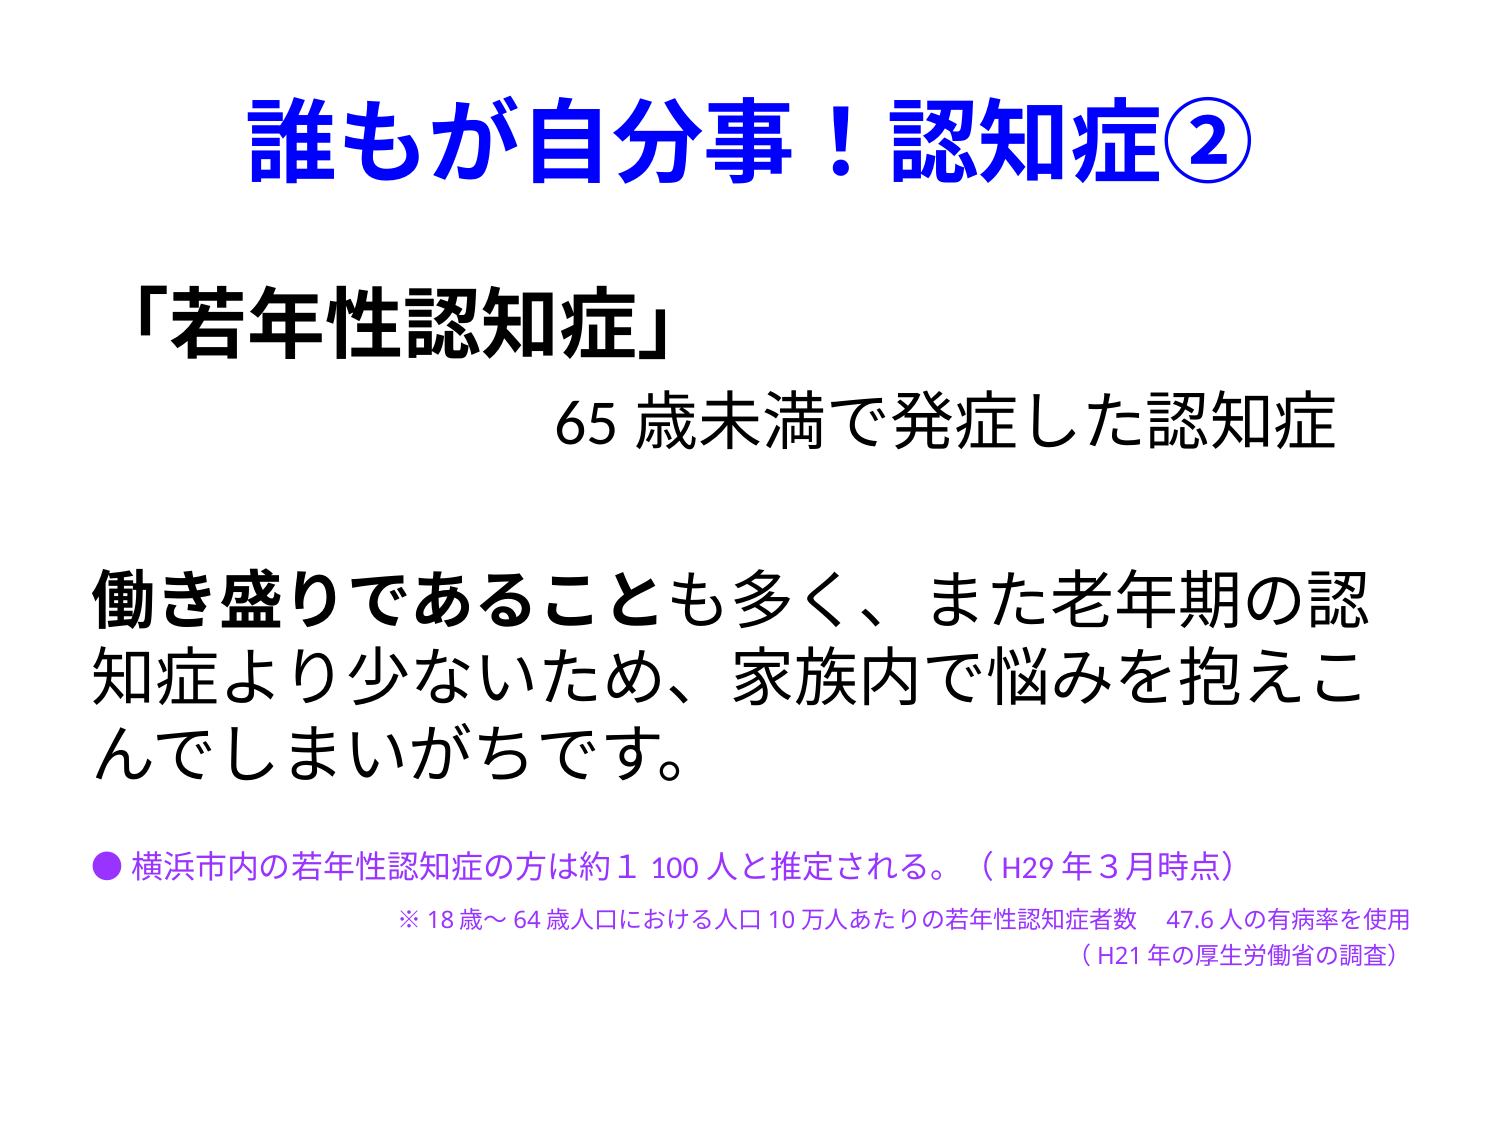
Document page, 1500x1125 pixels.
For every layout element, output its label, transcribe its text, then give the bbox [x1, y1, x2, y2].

list 「若年性認知症」 65歳未満で発症した認知症 働き盛りであることも多く、また老年期の認知症より少ないため、家族内で悩みを抱えこんでしまいがちです。 ●横浜市内の若年性認知症の方は約１100人と推定される。（H29年３月時点） ※18歳～64歳人口における人口10万人あたりの若年性認知症者数 47.6人の有病率を使用 （H21年の厚生労働省の調査） [76, 267, 1427, 1010]
title 誰もが自分事！認知症② [75, 45, 1425, 233]
